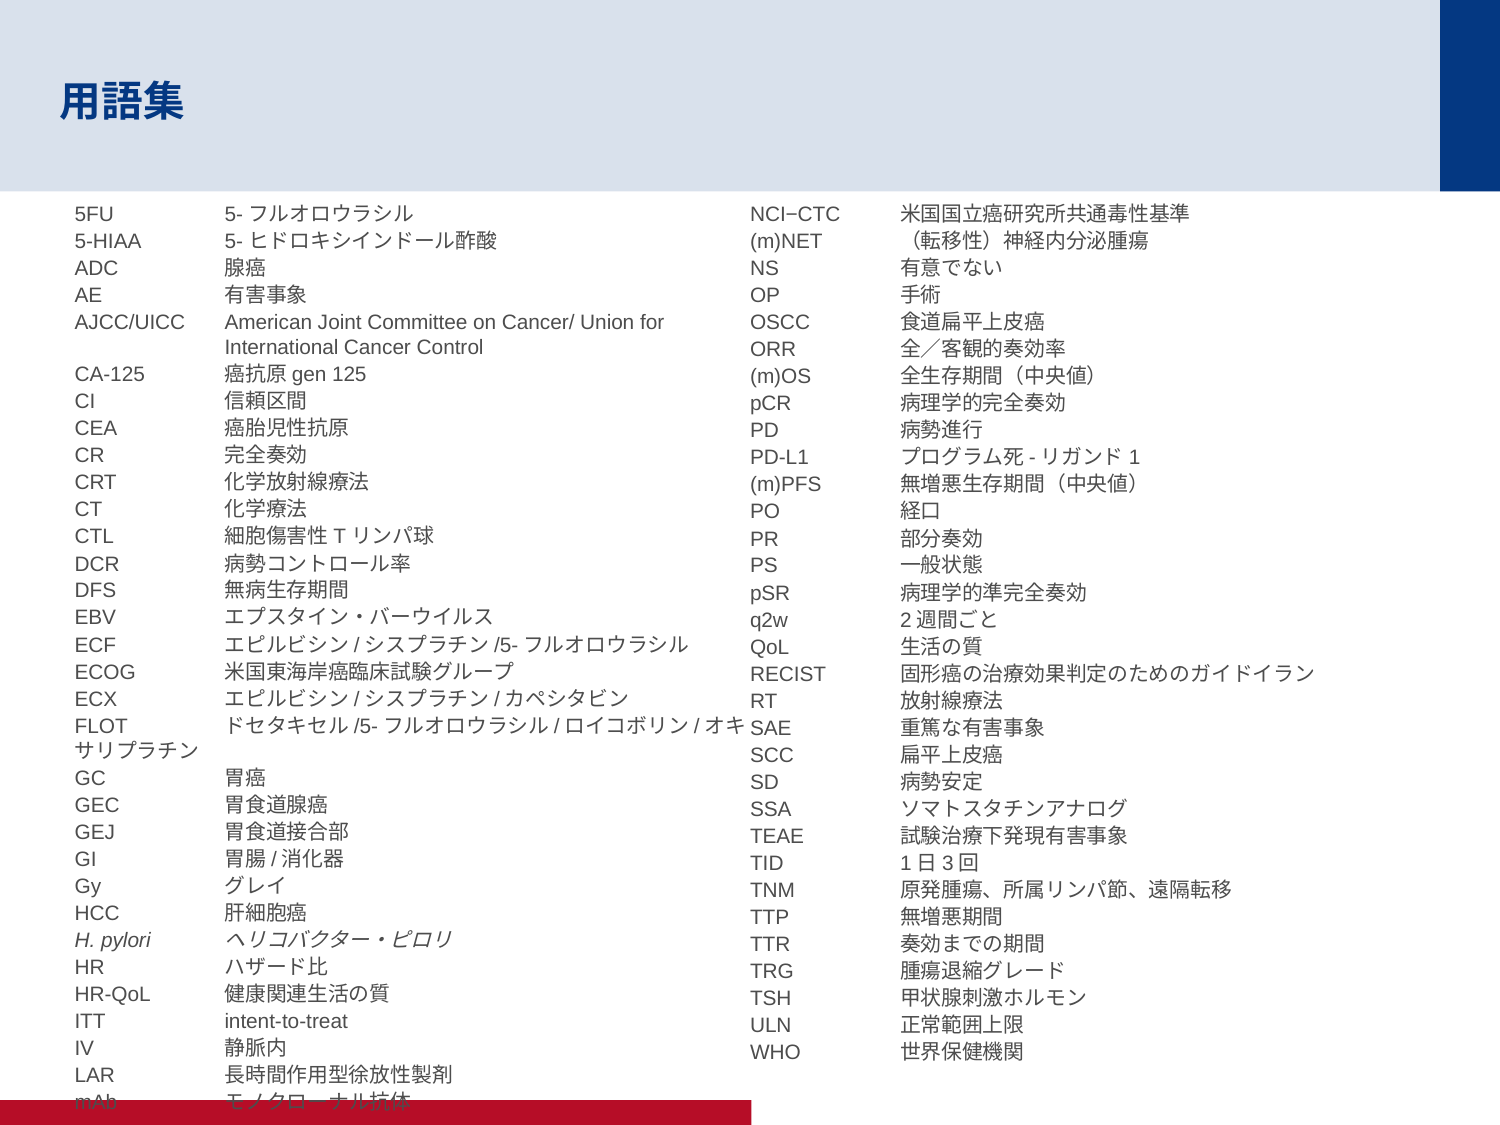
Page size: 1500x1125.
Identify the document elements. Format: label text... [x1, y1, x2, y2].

text_box 5FU 5-フルオロウラシル 5-HIAA 5-ヒドロキシインドール酢酸 ADC 腺癌 AE 有害事象 AJCC/UICC American Joint Committee on Cancer/ Union for International Cancer Control CA-125 癌抗原gen 125 CI 信頼区間 CEA 癌胎児性抗原 CR 完全奏効 CRT 化学放射線療法 CT 化学療法 CTL 細胞傷害性Tリンパ球 DCR 病勢コントロール率 DFS 無病生存期間 EBV エプスタイン・バーウイルス ECF エピルビシン/シスプラチン/5-フルオロウラシル ECOG 米国東海岸癌臨床試験グループ ECX エピルビシン/シスプラチン/カペシタビン FLOT ドセタキセル/5-フルオロウラシル/ロイコボリン/オキサリプラチン GC 胃癌 GEC 胃食道腺癌 GEJ 胃食道接合部 GI 胃腸/消化器 Gy グレイ HCC 肝細胞癌 H. pylori ヘリコバクター・ピロリ HR ハザード比 HR-QoL 健康関連生活の質 ITT intent-to-treat IV 静脈内 LAR 長時間作用型徐放性製剤 mAb モノクローナル抗体 NCI−CTC 米国国立癌研究所共通毒性基準 (m)NET （転移性）神経内分泌腫瘍 NS 有意でない OP 手術 OSCC 食道扁平上皮癌 ORR 全／客観的奏効率 (m)OS 全生存期間（中央値） pCR 病理学的完全奏効 PD 病勢進行 PD-L1 プログラム死-リガンド1 (m)PFS 無増悪生存期間（中央値） PO 経口 PR 部分奏効 PS 一般状態 pSR 病理学的準完全奏効 q2w 2週間ごと QoL 生活の質 RECIST 固形癌の治療効果判定のためのガイドイラン RT 放射線療法 SAE 重篤な有害事象 SCC 扁平上皮癌 SD 病勢安定 SSA ソマトスタチンアナログ TEAE 試験治療下発現有害事象 TID 1日3回 TNM 原発腫瘍、所属リンパ節、遠隔転移 TTP 無増悪期間 TTR 奏効までの期間 TRG 腫瘍退縮グレード TSH 甲状腺刺激ホルモン ULN 正常範囲上限 WHO 世界保健機関 [59, 193, 1441, 797]
title 用語集 [59, 29, 1412, 162]
